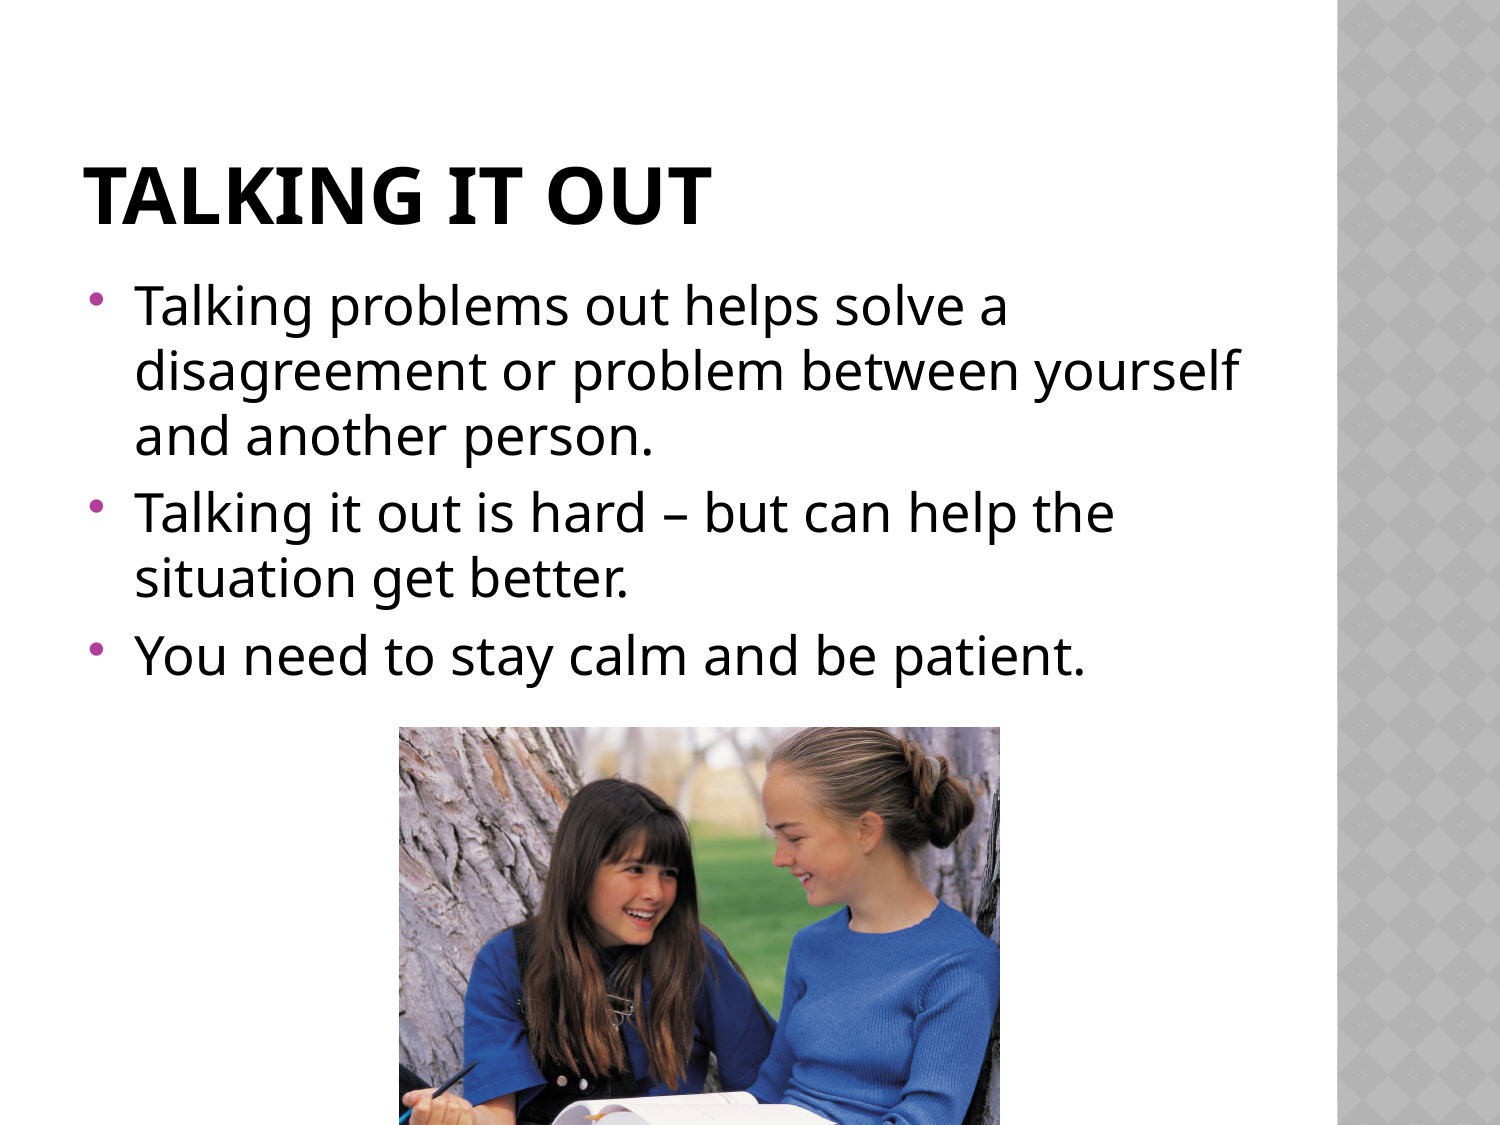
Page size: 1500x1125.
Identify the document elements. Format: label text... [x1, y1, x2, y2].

list Talking problems out helps solve a disagreement or problem between yourself and another person. Talking it out is hard – but can help the situation get better. You need to stay calm and be patient. [75, 264, 1263, 1059]
title Talking it Out [75, 52, 1263, 240]
picture [399, 727, 1001, 1125]
